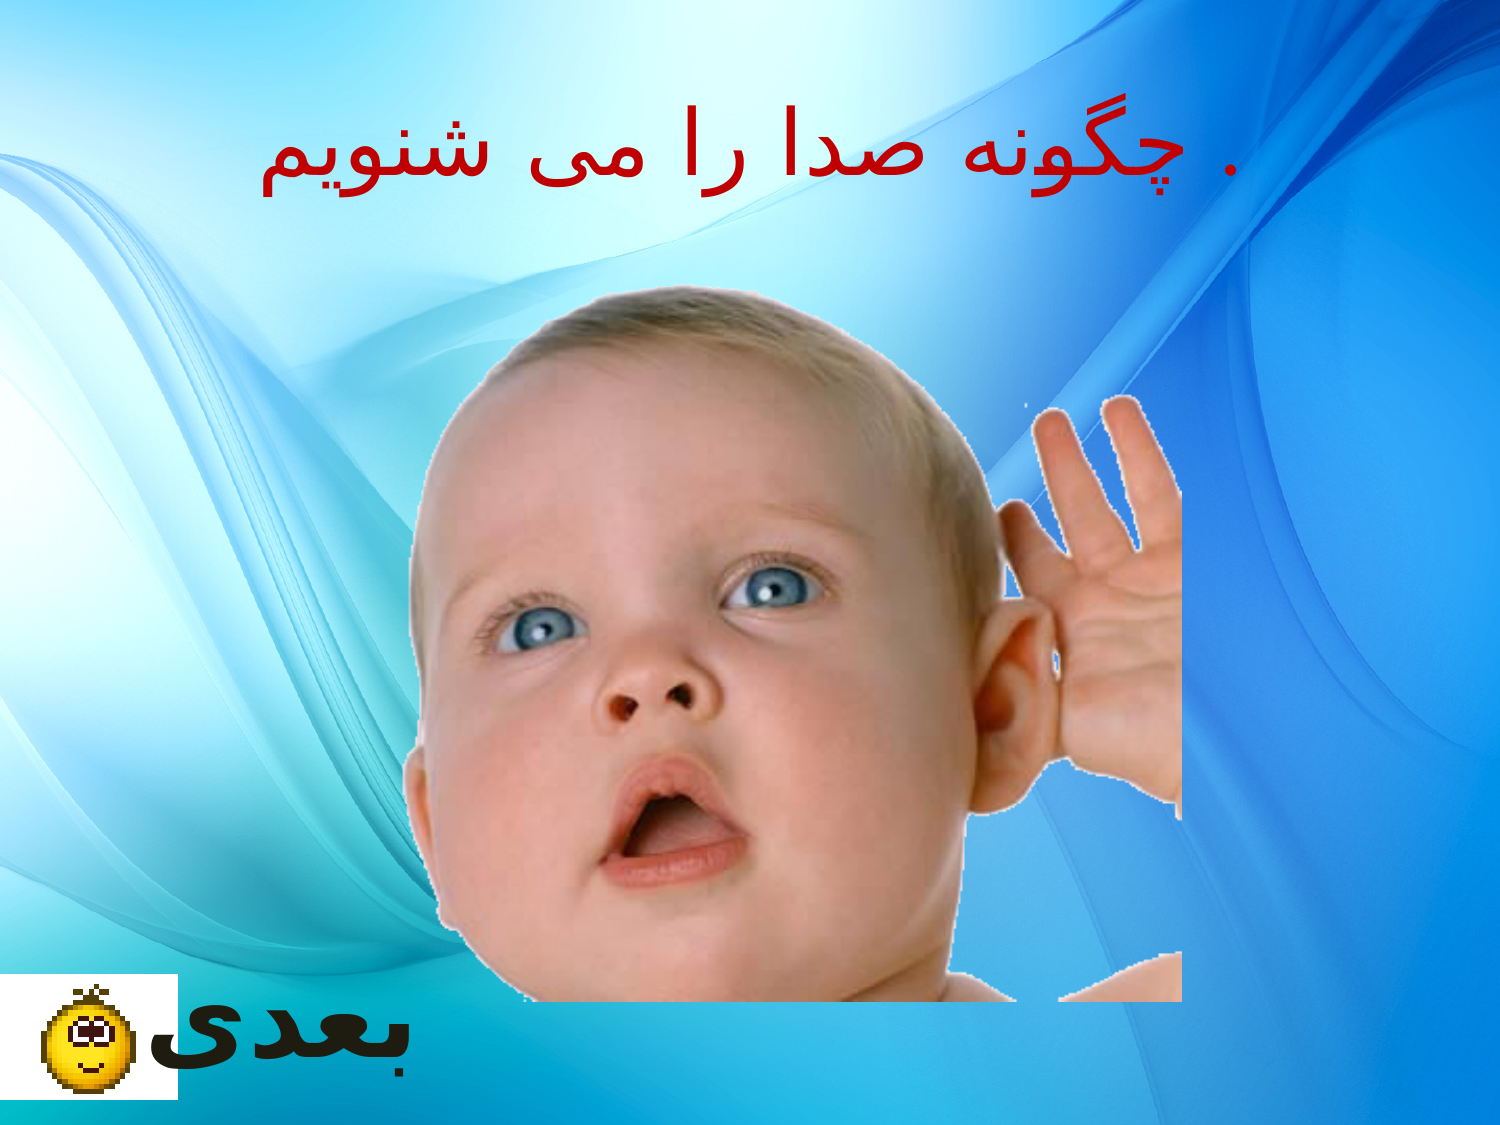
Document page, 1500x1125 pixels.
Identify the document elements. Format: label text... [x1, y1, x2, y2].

title چگونه صدا را می شنویم . [75, 45, 1425, 233]
text_box بعدی [130, 937, 434, 1088]
picture [0, 0, 1500, 1125]
